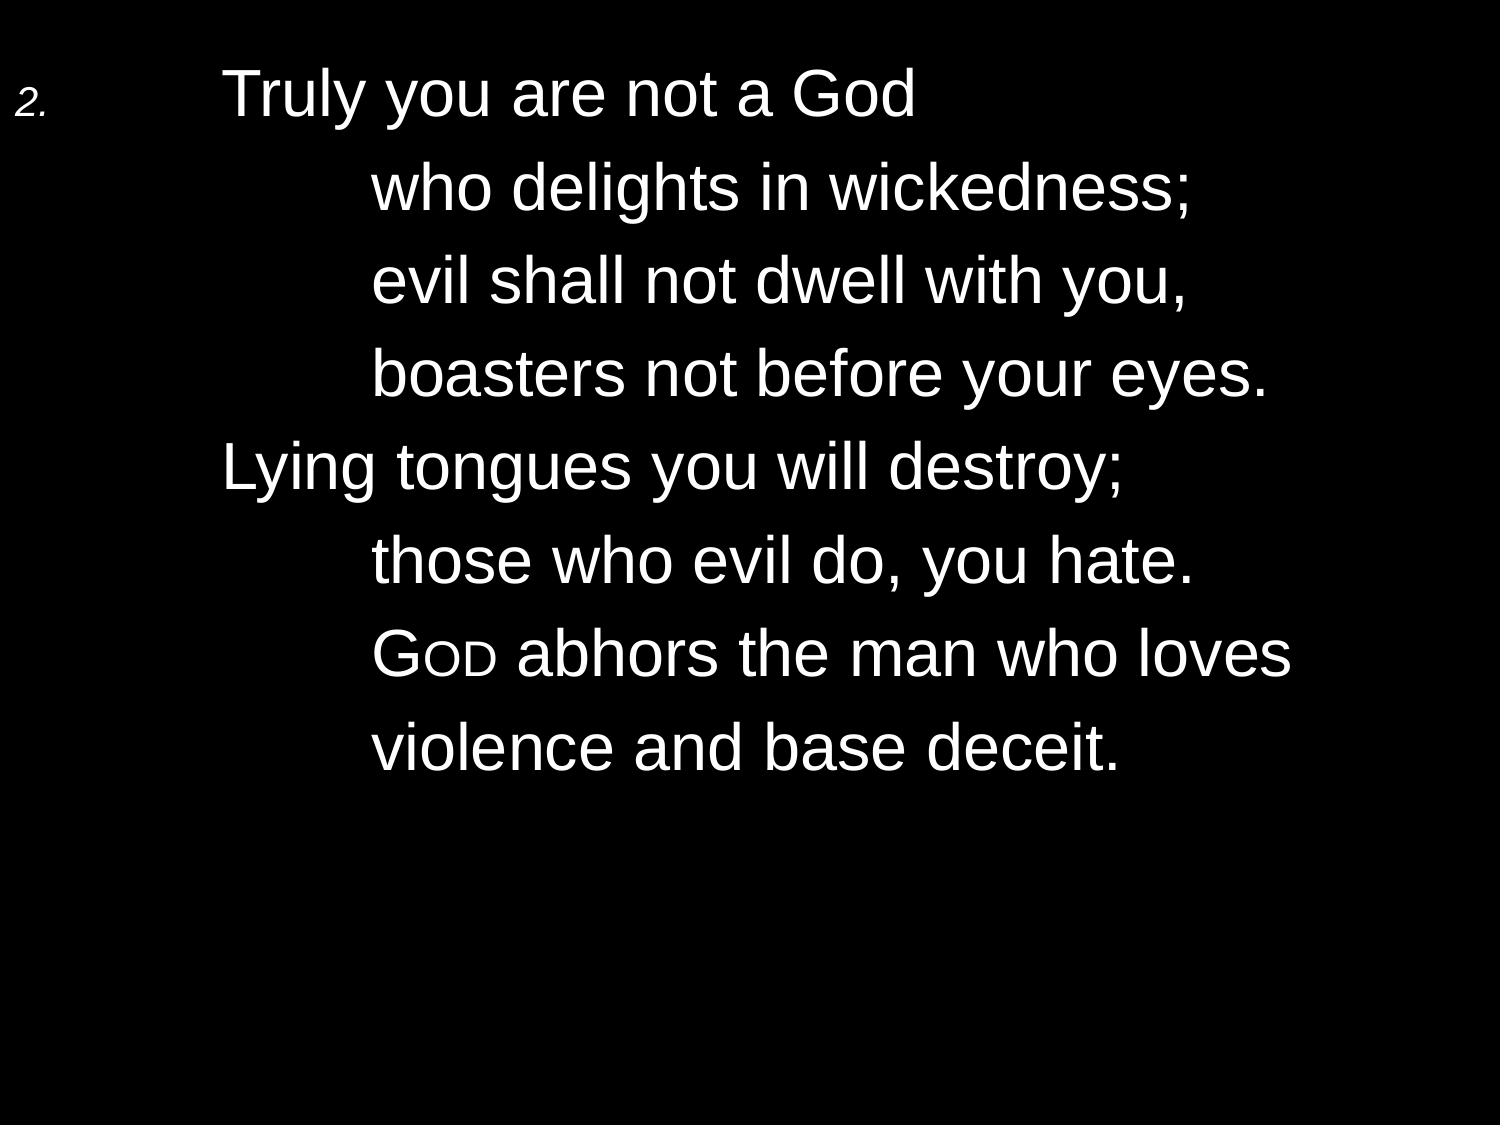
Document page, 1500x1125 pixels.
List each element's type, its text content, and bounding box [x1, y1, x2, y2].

list 2. Truly you are not a God who delights in wickedness; evil shall not dwell with you, boasters not before your eyes. Lying tongues you will destroy; those who evil do, you hate. God abhors the man who loves violence and base deceit. [0, 42, 1500, 1047]
